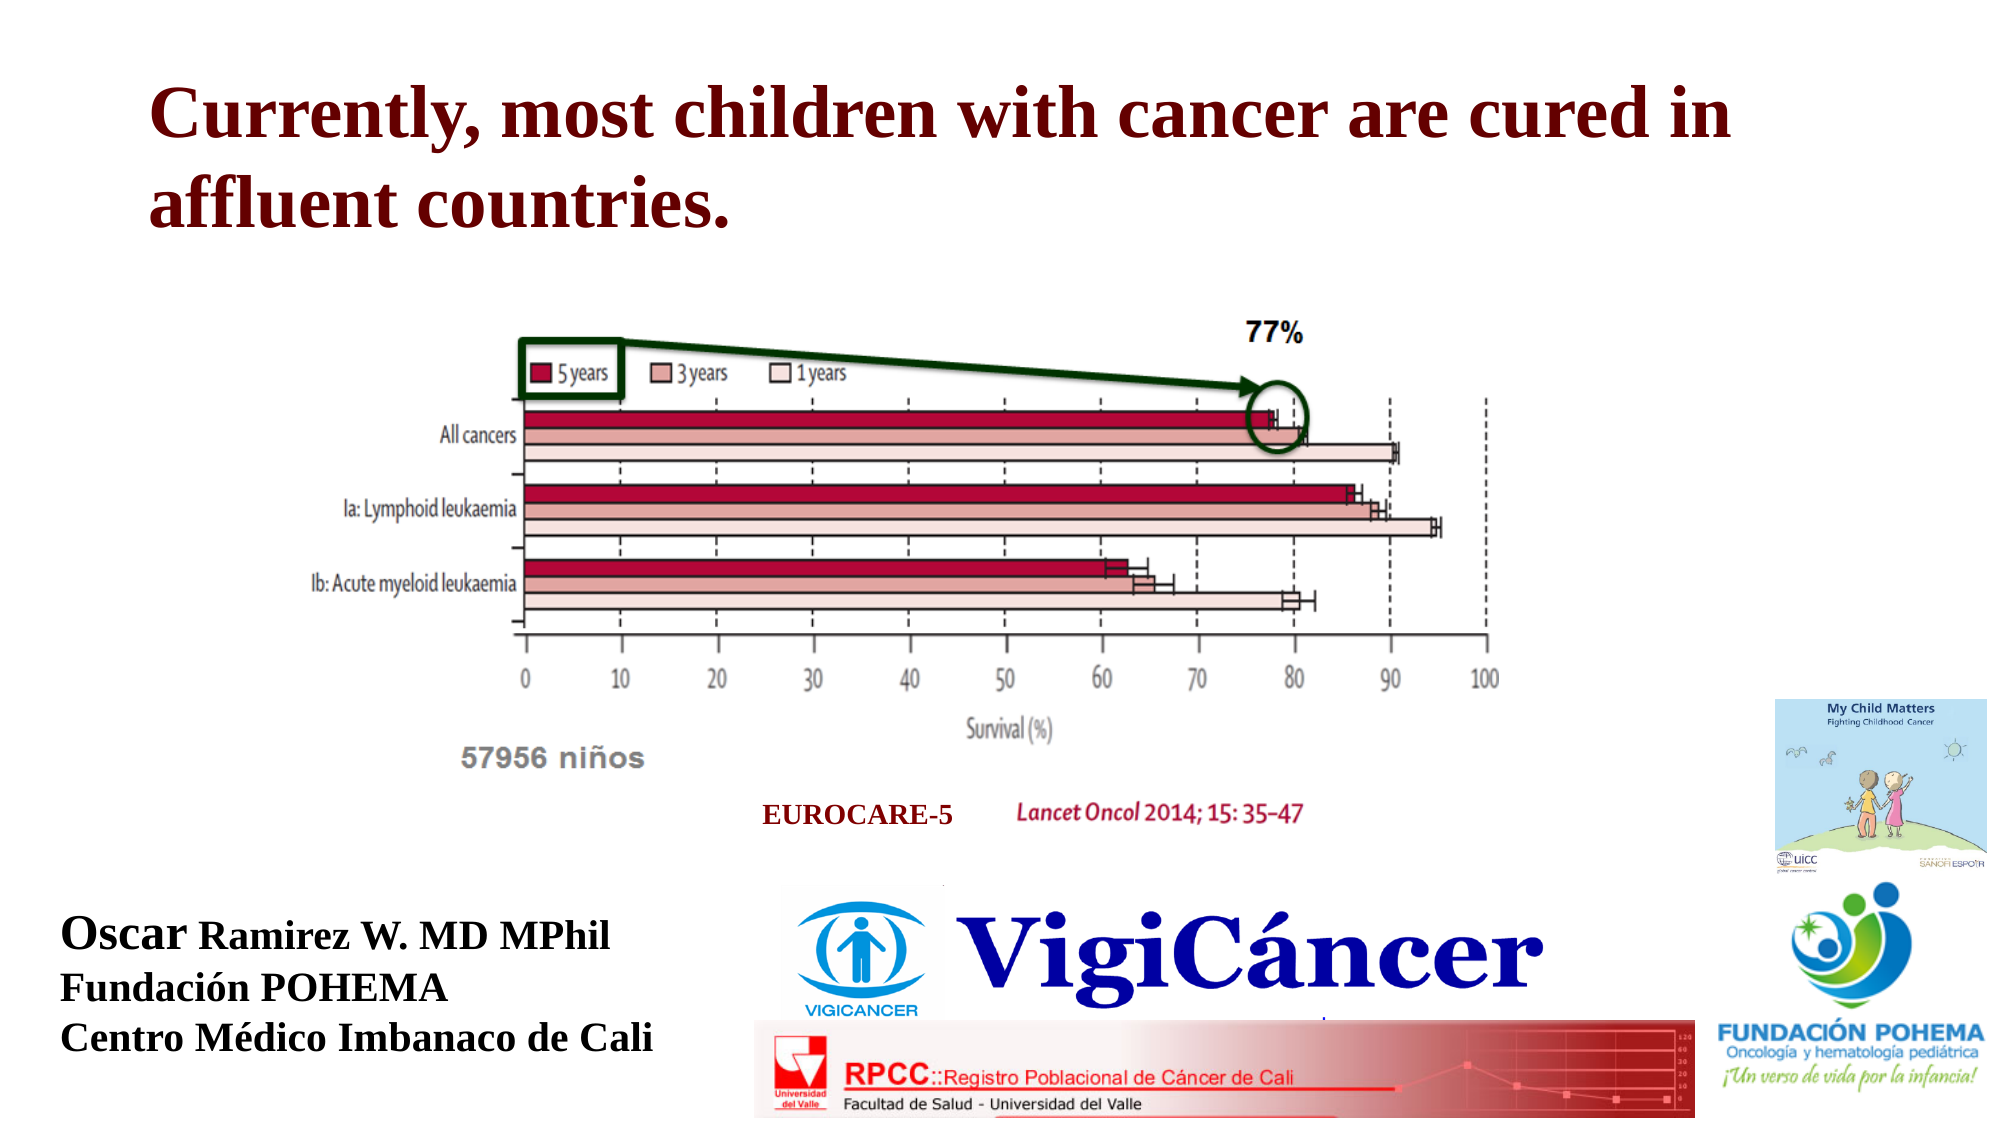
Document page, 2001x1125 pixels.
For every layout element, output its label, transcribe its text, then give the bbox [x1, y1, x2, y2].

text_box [291, 305, 1987, 1122]
text_box Currently, most children with cancer are cured in affluent countries. [133, 54, 1817, 250]
text_box Oscar Ramirez W. MD MPhil Fundación POHEMA Centro Médico Imbanaco de Cali [44, 892, 291, 1068]
